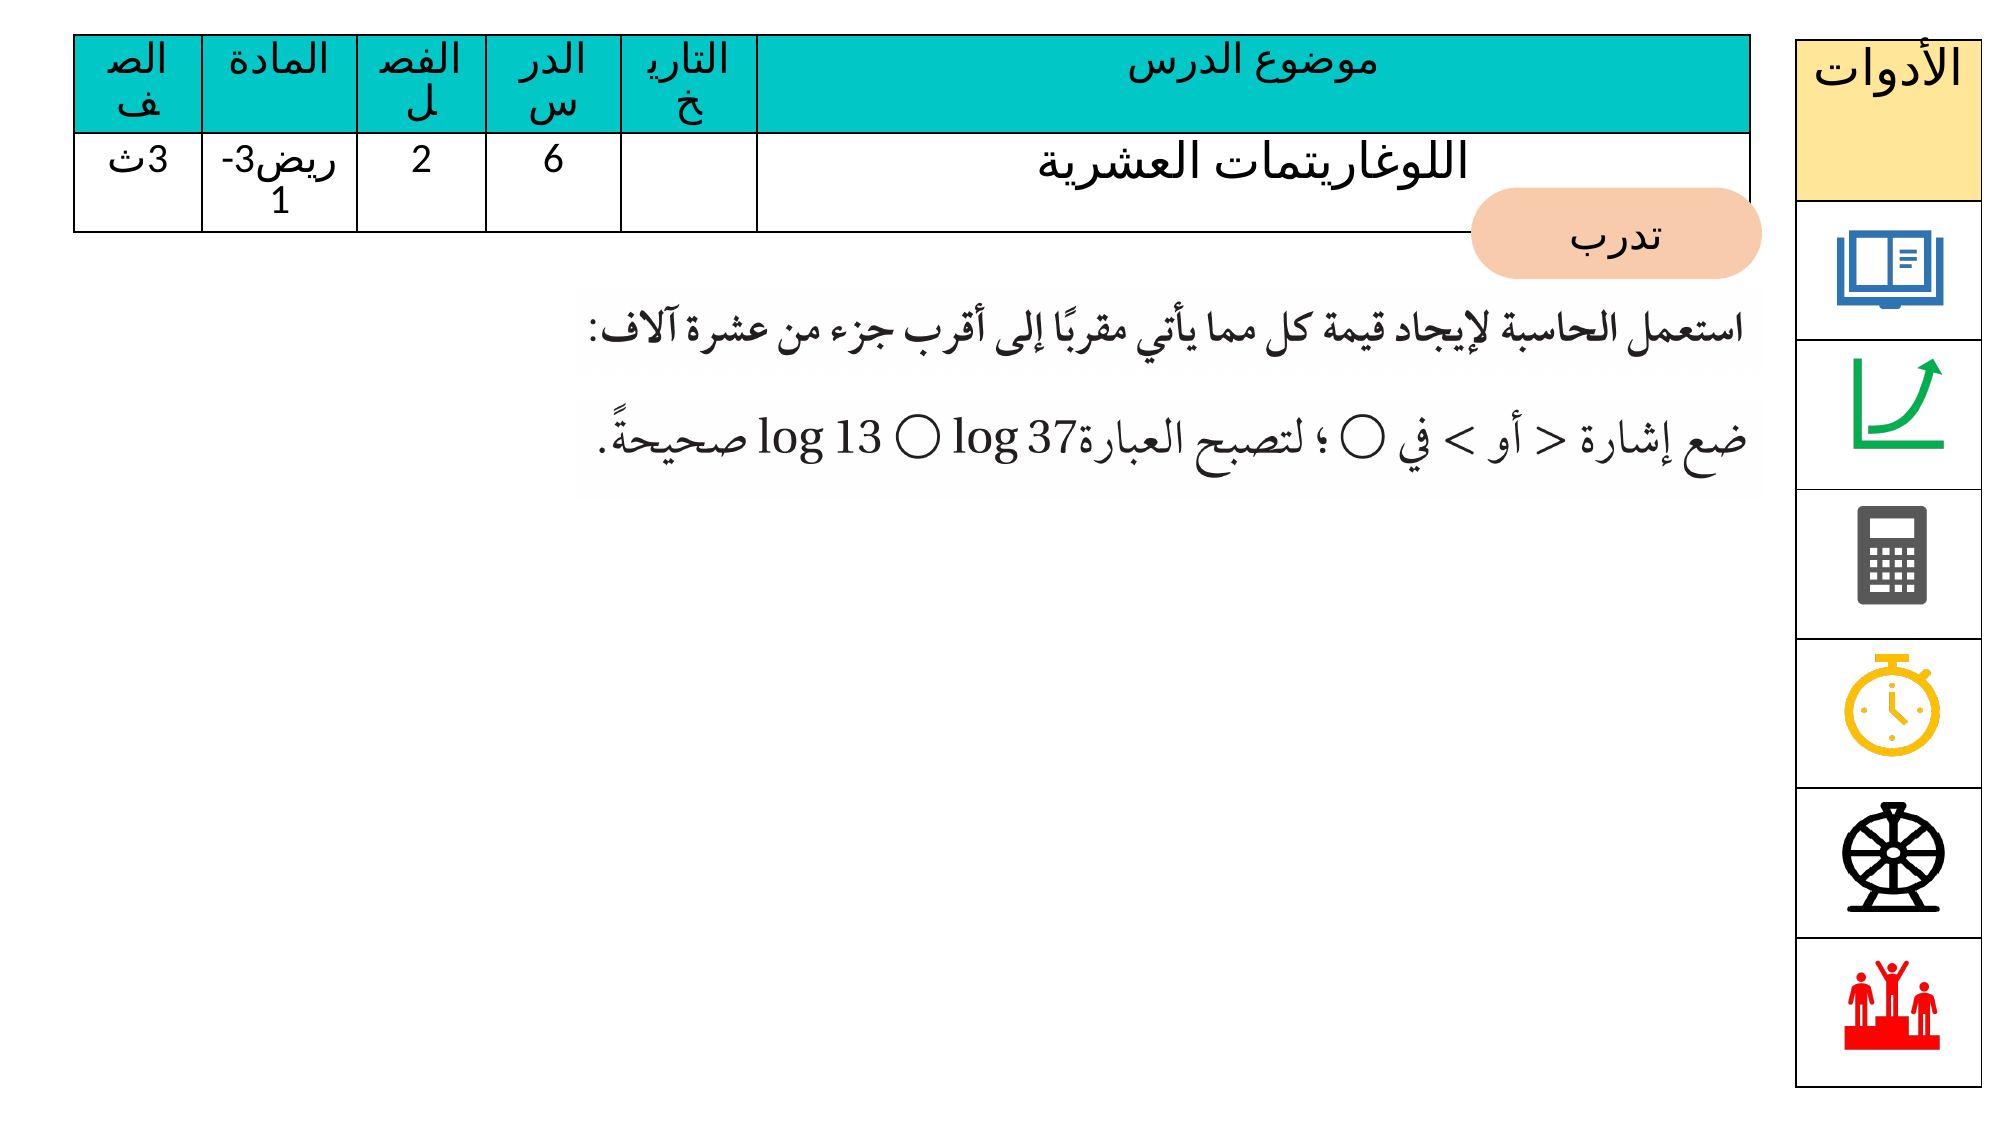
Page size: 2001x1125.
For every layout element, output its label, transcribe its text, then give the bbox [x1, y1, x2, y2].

picture [574, 399, 1763, 499]
picture [1827, 802, 1961, 912]
picture [1835, 948, 1949, 1062]
picture [1825, 642, 1959, 768]
picture [1832, 211, 1948, 327]
picture [1833, 496, 1951, 614]
picture [574, 286, 1763, 375]
picture [1835, 340, 1962, 467]
text_box تدرب [1470, 186, 1764, 281]
